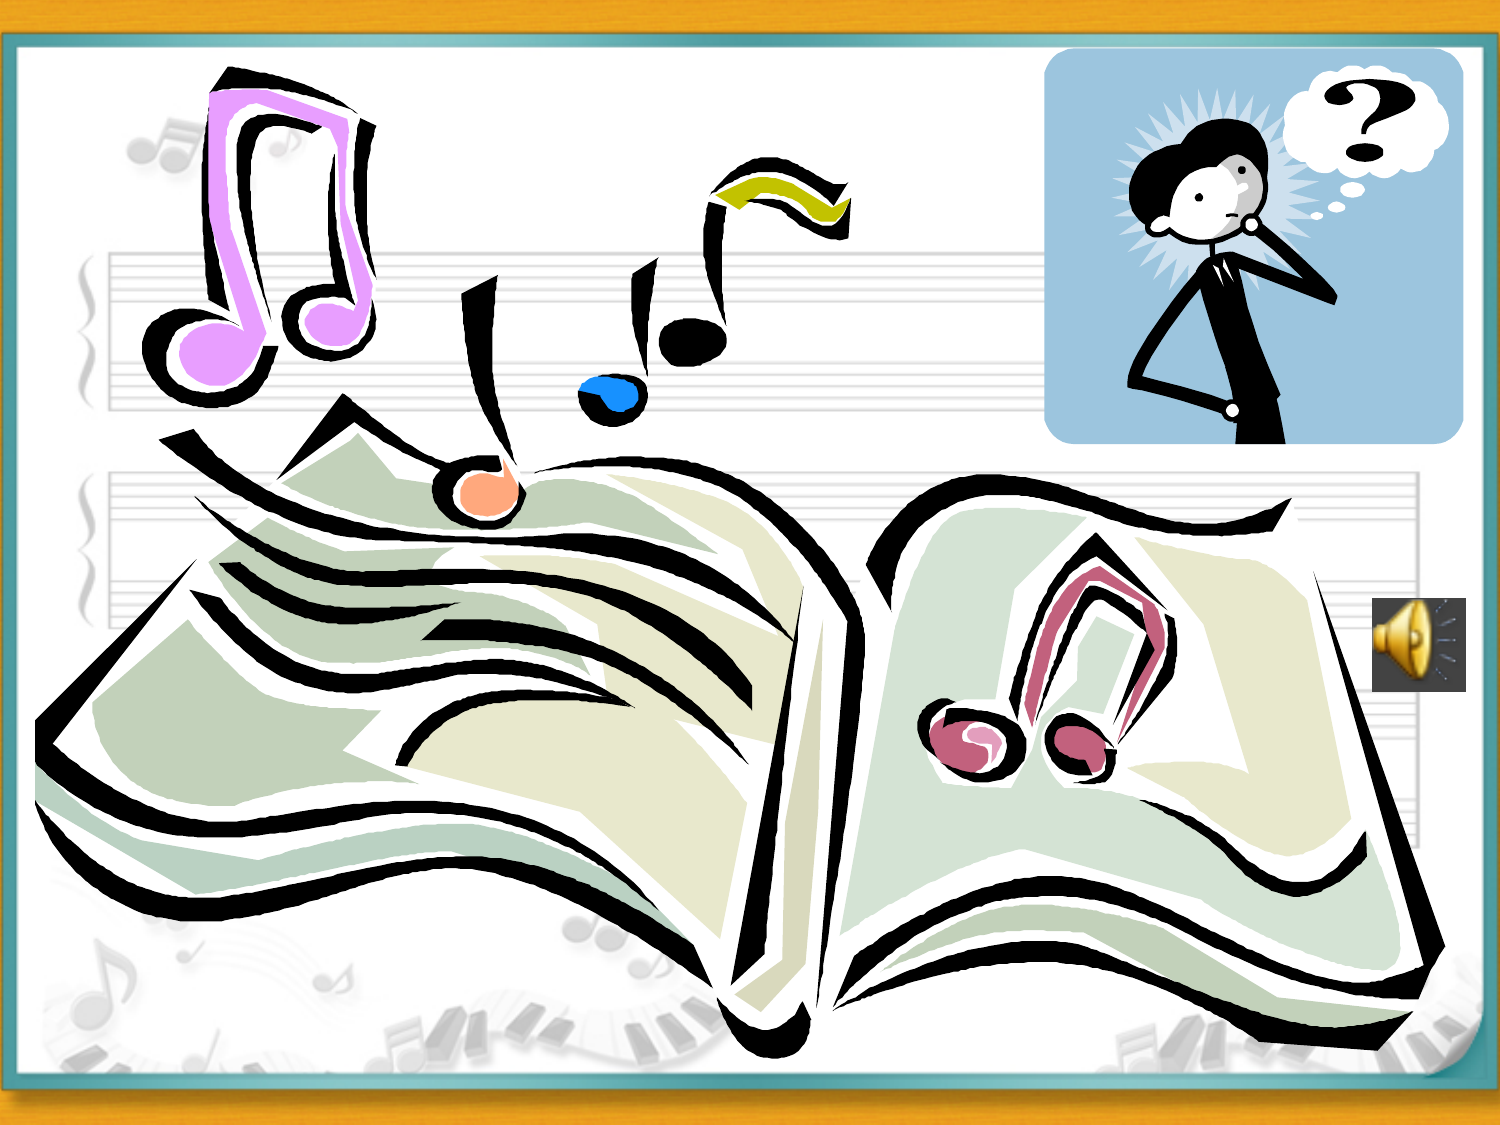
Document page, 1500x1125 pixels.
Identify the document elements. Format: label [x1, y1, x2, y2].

picture [0, 0, 1500, 1125]
list [34, 46, 1466, 1079]
